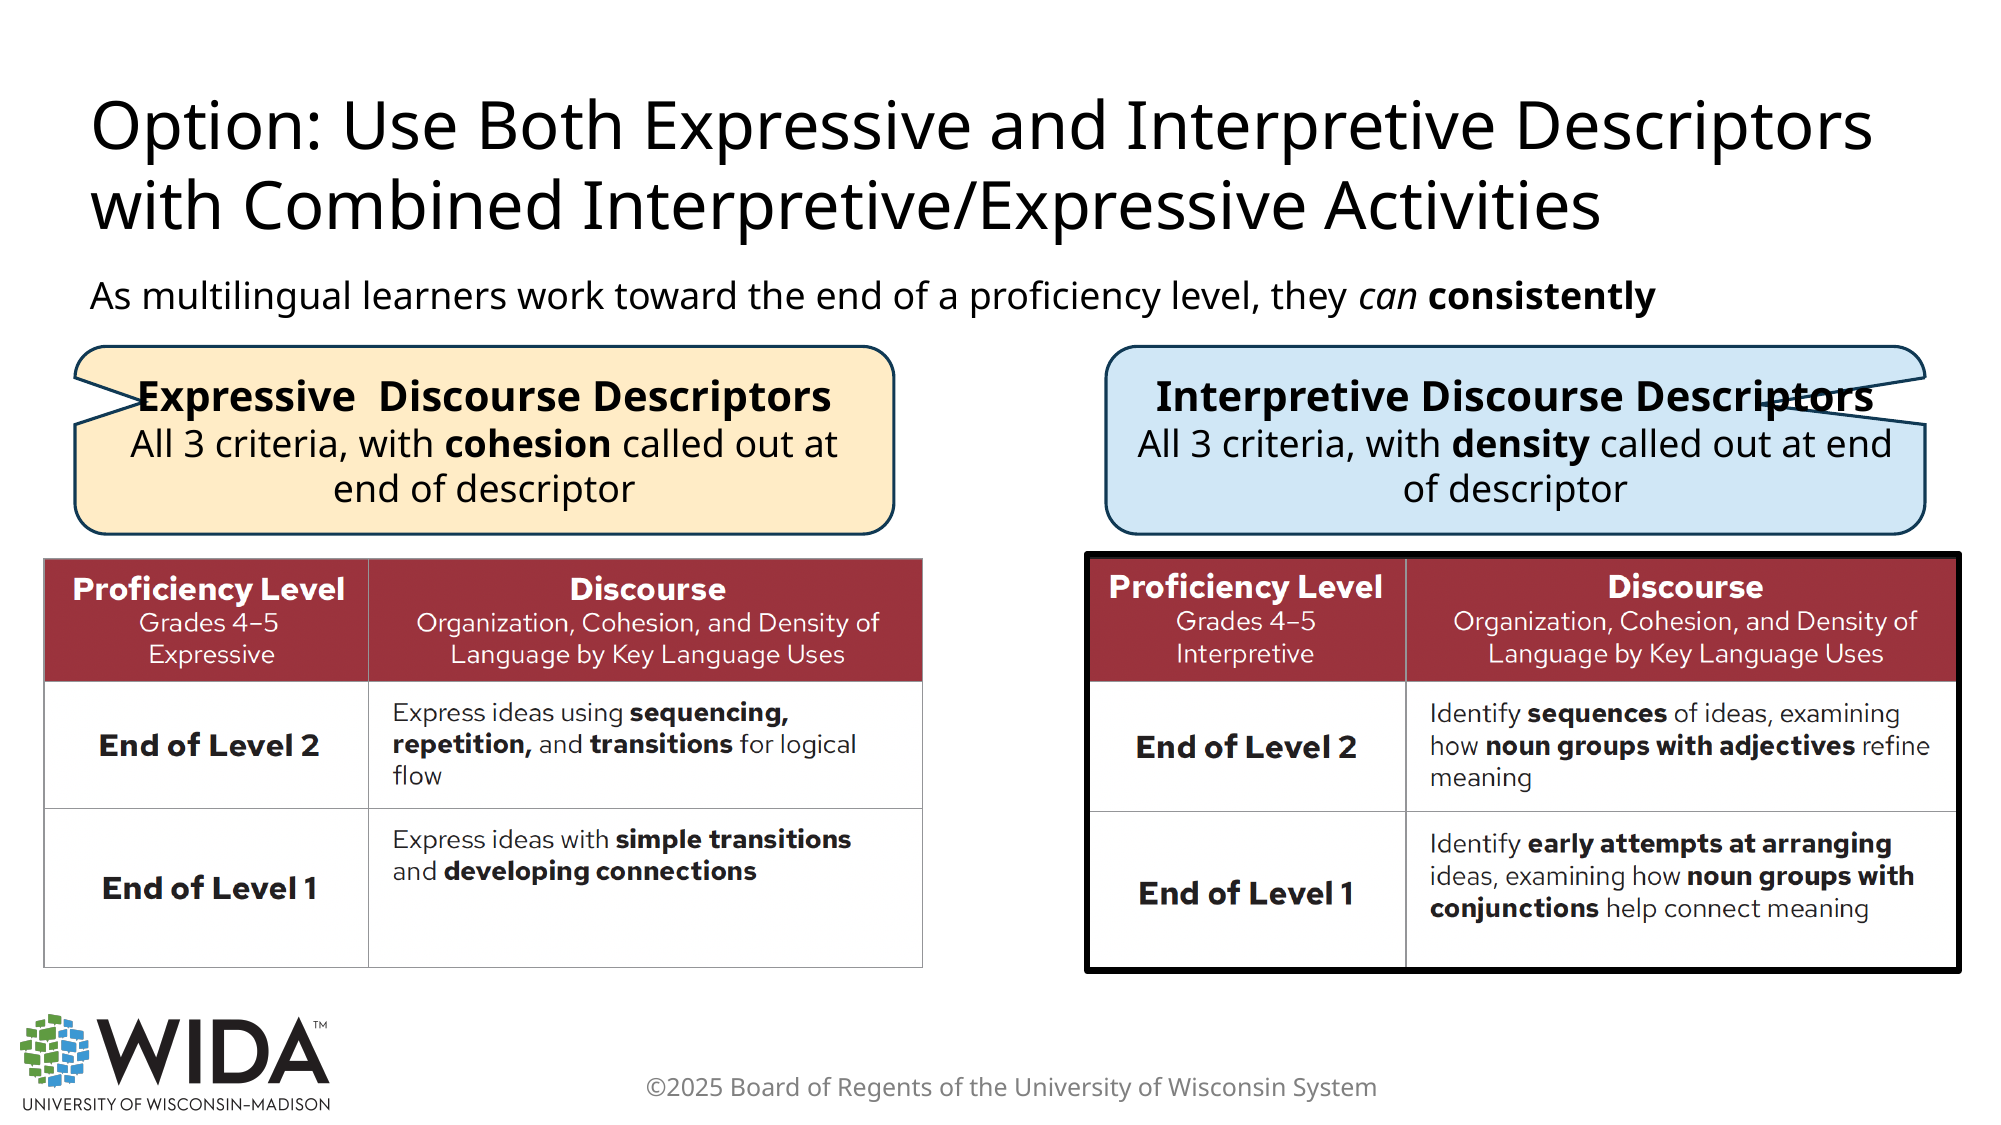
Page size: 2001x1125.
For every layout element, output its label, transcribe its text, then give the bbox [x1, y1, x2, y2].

title Option: Use Both Expressive and Interpretive Descriptors with Combined Interpretive/Expressive Activities [75, 75, 1925, 225]
picture [43, 556, 923, 968]
picture [20, 1014, 331, 1114]
text_box Interpretive Discourse Descriptors All 3 criteria, with density called out at end of descriptor [1104, 344, 1927, 536]
picture [1089, 556, 1957, 968]
text_box Expressive Discourse Descriptors All 3 criteria, with cohesion called out at end of descriptor [73, 344, 896, 536]
footer ©2025 Board of Regents of the University of Wisconsin System [573, 1056, 1452, 1116]
text_box As multilingual learners work toward the end of a proficiency level, they can consistently . . . [75, 264, 1676, 369]
